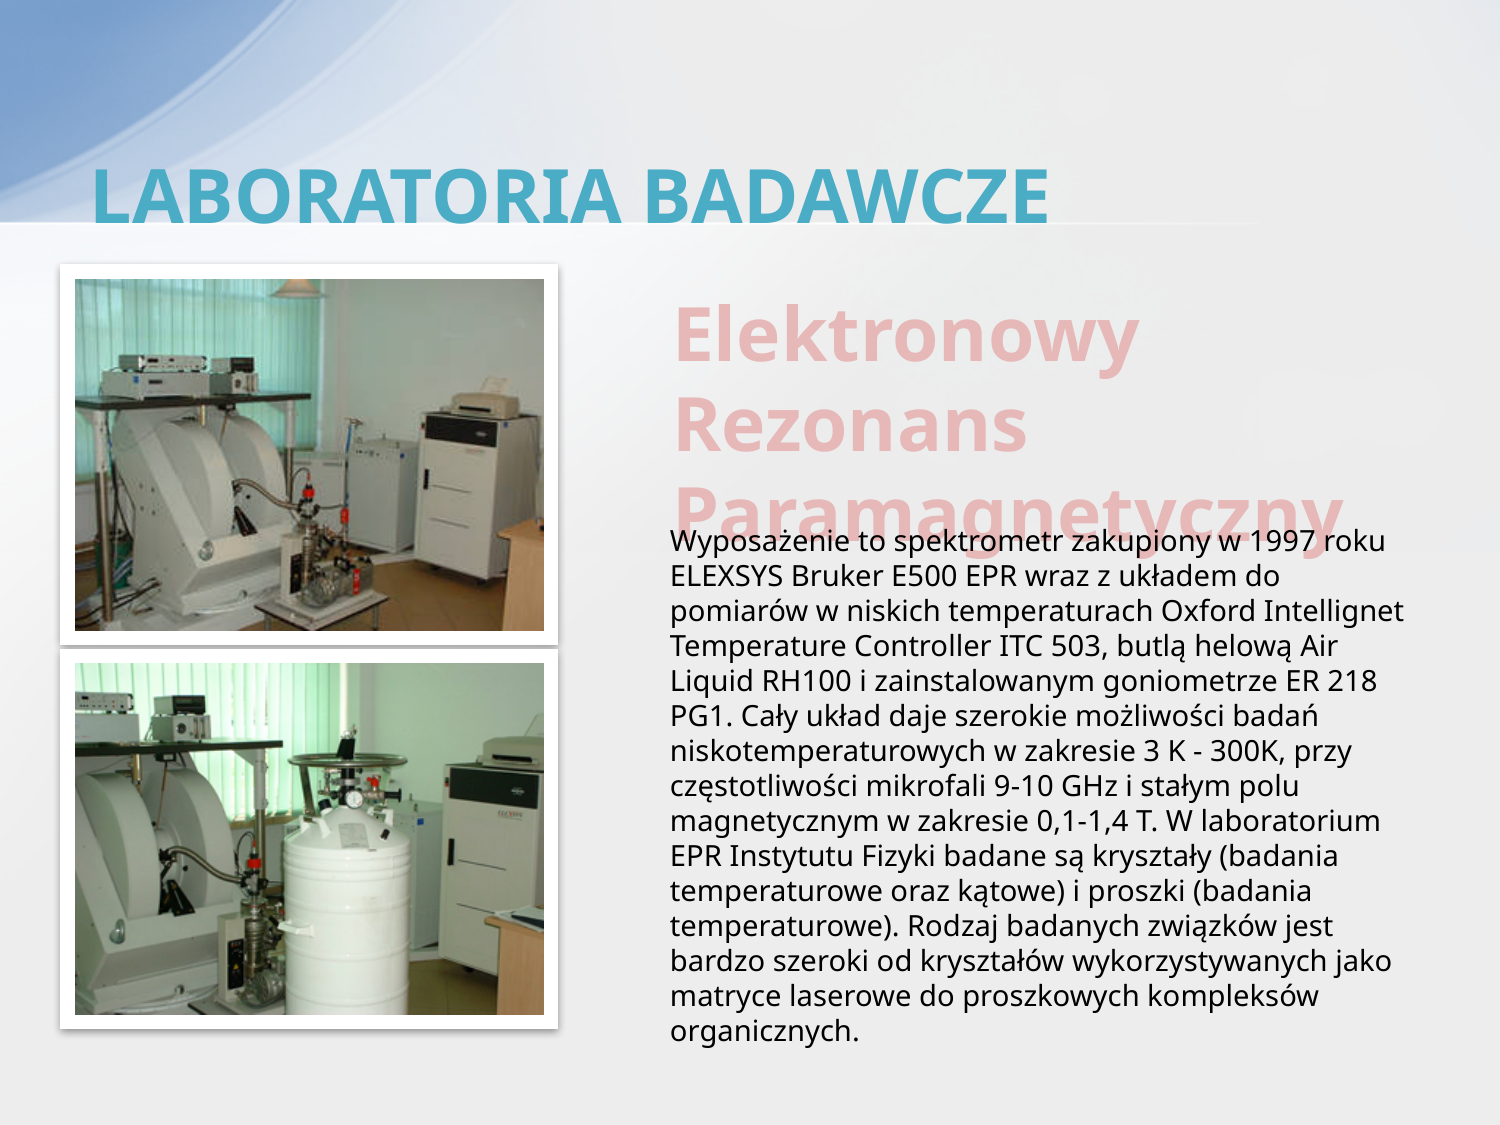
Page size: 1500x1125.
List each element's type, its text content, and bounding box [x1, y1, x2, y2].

title LABORATORIA BADAWCZE [75, 58, 1425, 247]
picture [0, 0, 1500, 1125]
text_box Wyposażenie to spektrometr zakupiony w 1997 roku ELEXSYS Bruker E500 EPR wraz z układem do pomiarów w niskich temperaturach Oxford Intellignet Temperature Controller ITC 503, butlą helową Air Liquid RH100 i zainstalowanym goniometrze ER 218 PG1. Cały układ daje szerokie możliwości badań niskotemperaturowych w zakresie 3 K - 300K, przy częstotliwości mikrofali 9-10 GHz i stałym polu magnetycznym w zakresie 0,1-1,4 T. W laboratorium EPR Instytutu Fizyki badane są kryształy (badania temperaturowe oraz kątowe) i proszki (badania temperaturowe). Rodzaj badanych związków jest bardzo szeroki od kryształów wykorzystywanych jako matryce laserowe do proszkowych kompleksów organicznych. [655, 515, 1435, 1055]
text_box Elektronowy Rezonans Paramagnetyczny [657, 278, 1436, 564]
